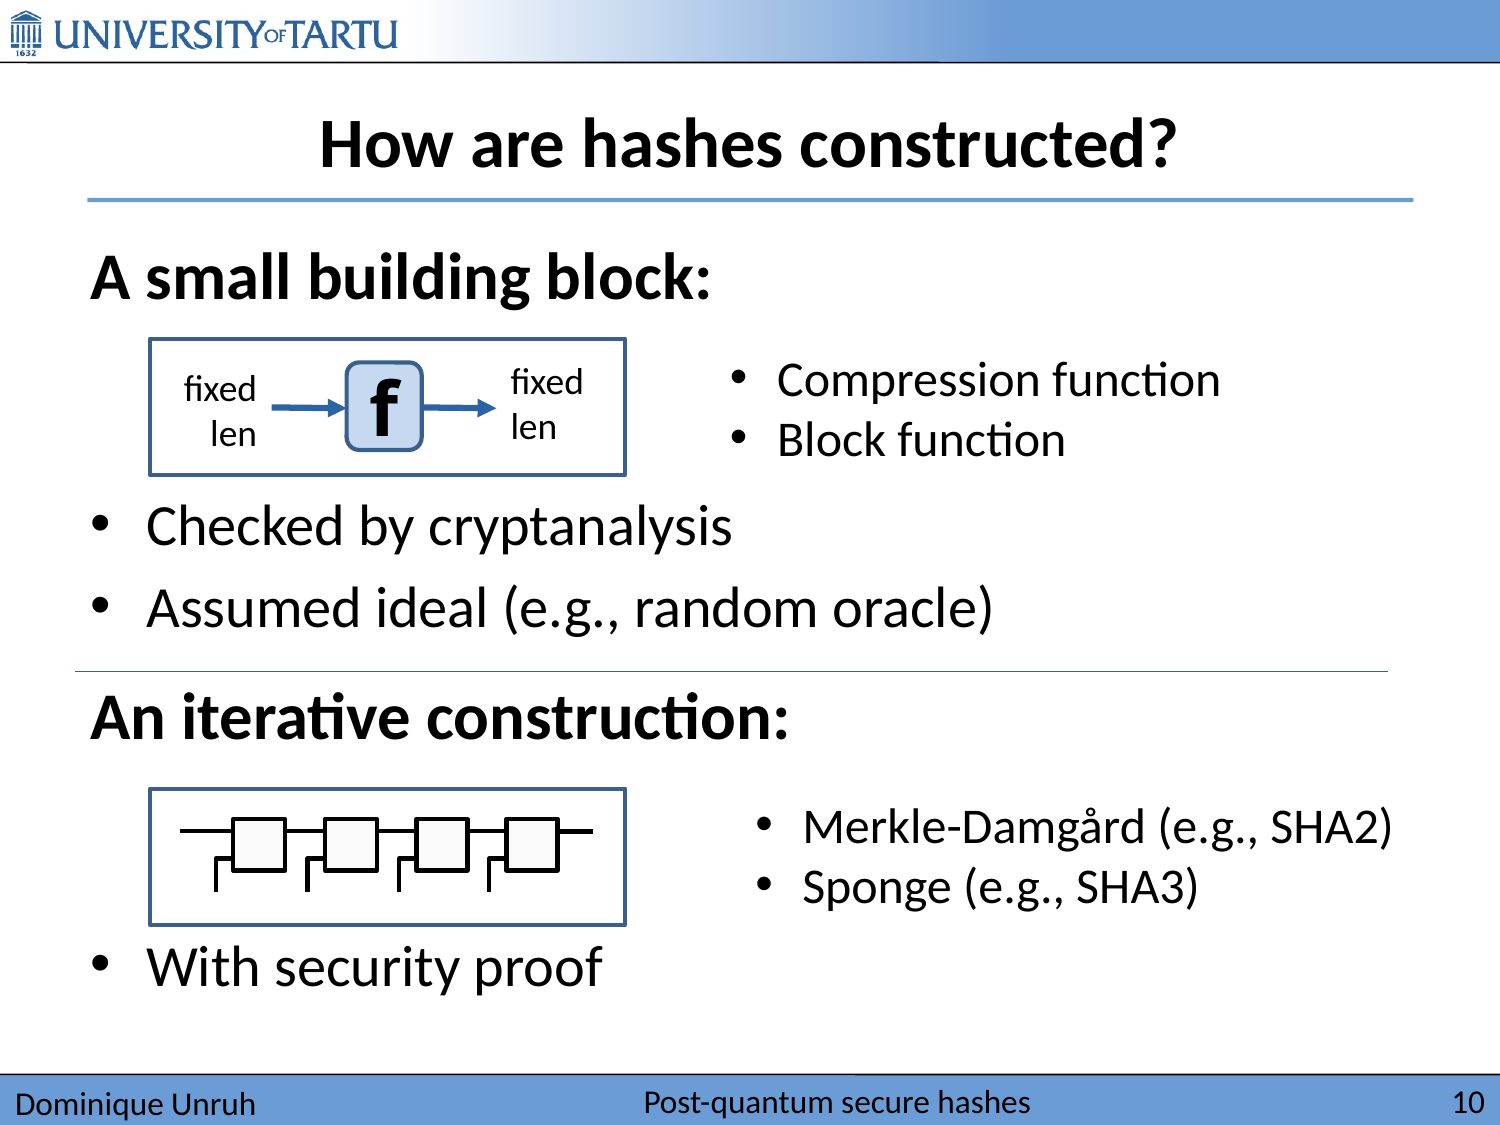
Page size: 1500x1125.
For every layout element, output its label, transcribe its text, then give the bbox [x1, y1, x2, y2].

list A small building block: Checked by cryptanalysis Assumed ideal (e.g., random oracle) An iterative construction: With security proof [75, 224, 1425, 1075]
text_box Compression function Block function [715, 338, 1237, 474]
text_box [148, 787, 627, 927]
text_box Merkle-Damgård (e.g., SHA2) Sponge (e.g., SHA3) [740, 786, 1410, 921]
slide_number 10 [1400, 1074, 1500, 1125]
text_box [179, 818, 594, 893]
text_box [148, 337, 627, 477]
footer Post-quantum secure hashes [362, 1074, 1313, 1125]
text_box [167, 349, 601, 463]
title How are hashes constructed? [87, 75, 1413, 203]
picture [0, 0, 407, 61]
